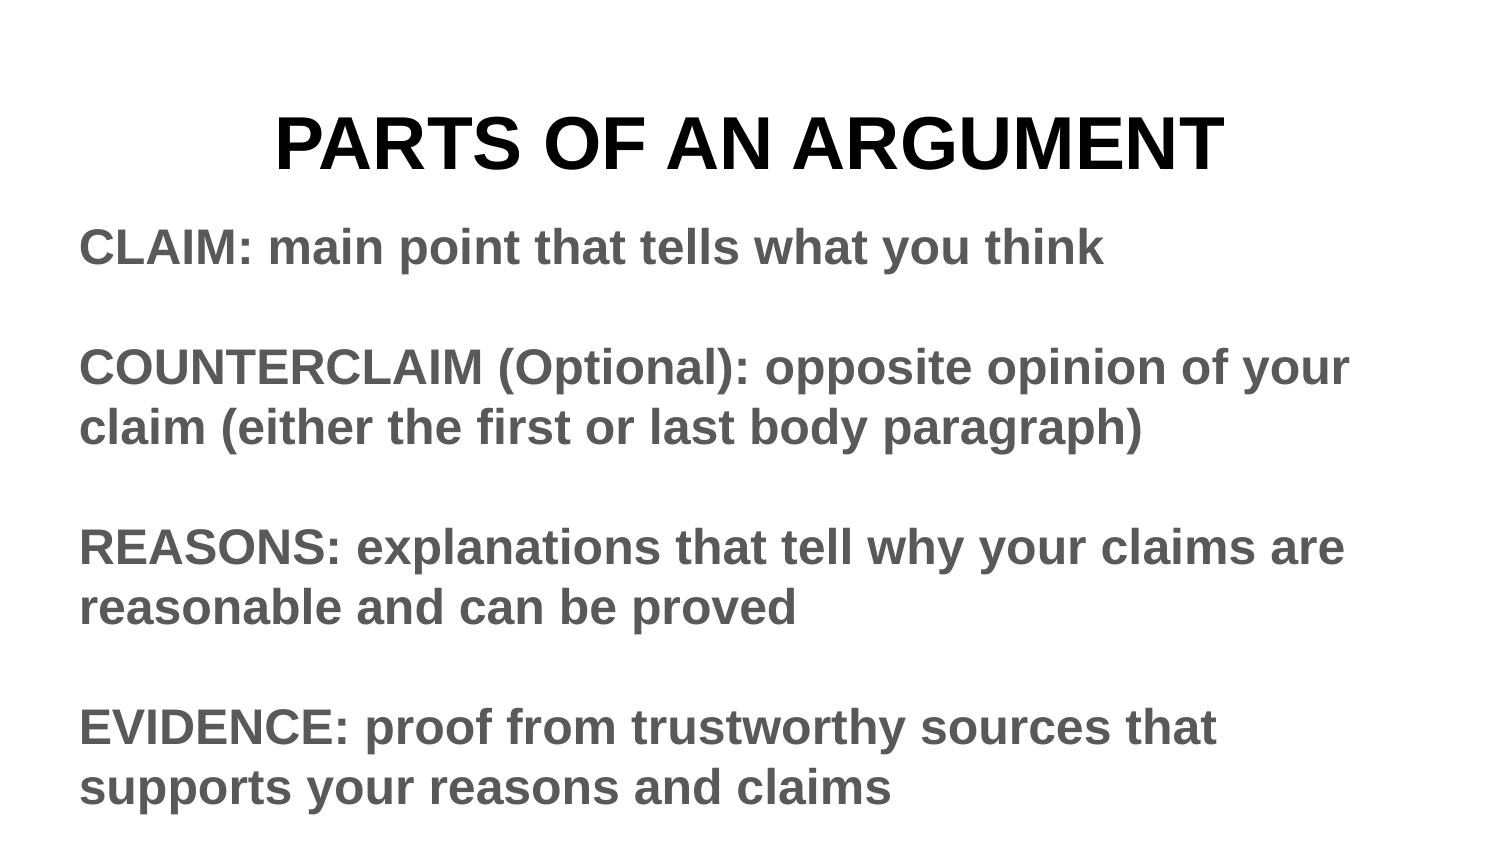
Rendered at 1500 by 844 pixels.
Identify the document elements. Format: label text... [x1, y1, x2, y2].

subtitle CLAIM: main point that tells what you think COUNTERCLAIM (Optional): opposite opinion of your claim (either the first or last body paragraph) REASONS: explanations that tell why your claims are reasonable and can be proved EVIDENCE: proof from trustworthy sources that supports your reasons and claims [51, 199, 1449, 801]
title PARTS OF AN ARGUMENT [51, 0, 1449, 199]
